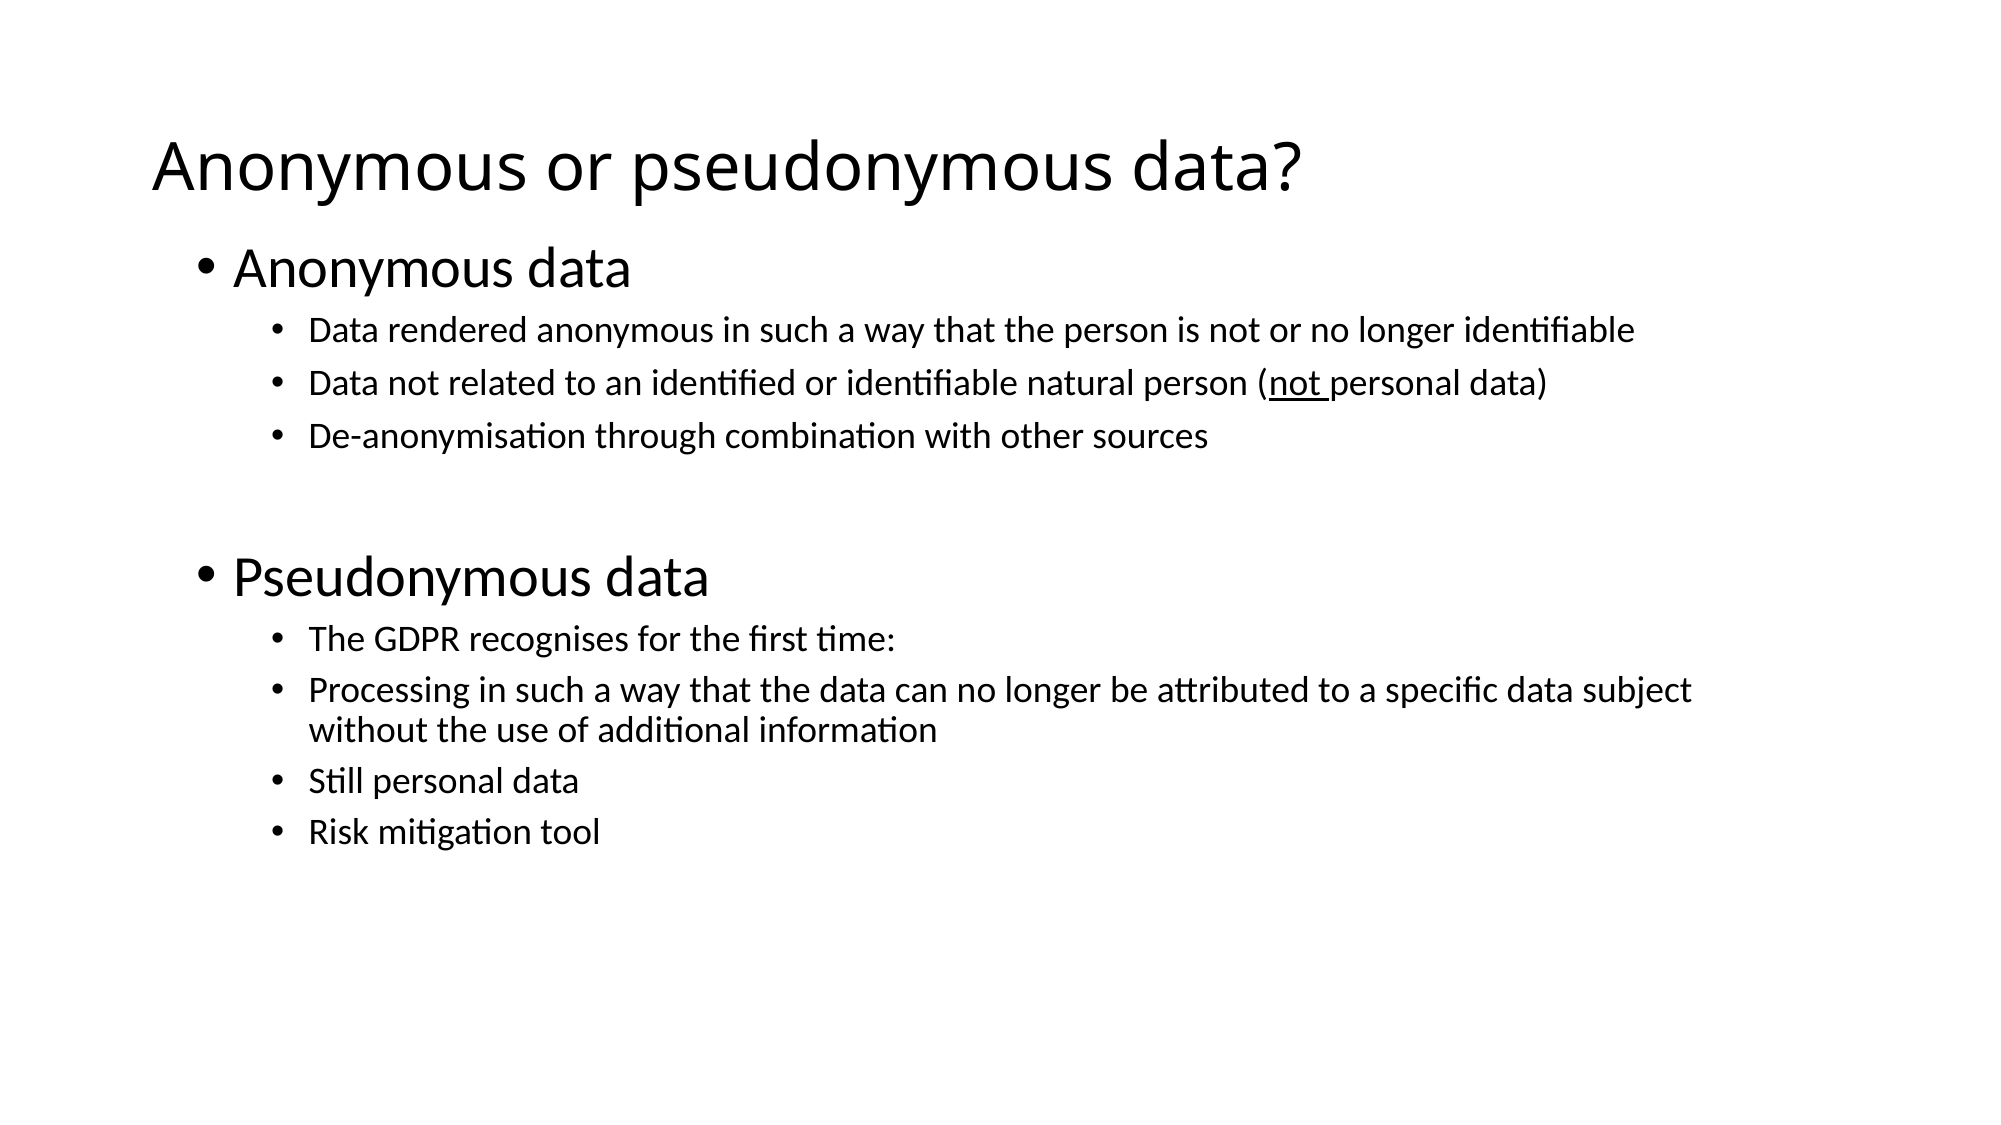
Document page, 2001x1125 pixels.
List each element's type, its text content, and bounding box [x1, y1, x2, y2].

title Anonymous or pseudonymous data? [137, 59, 1863, 278]
list Anonymous data Data rendered anonymous in such a way that the person is not or no longer identifiable Data not related to an identified or identifiable natural person (not personal data) De-anonymisation through combination with other sources Pseudonymous data The GDPR recognises for the first time: Processing in such a way that the data can no longer be attributed to a specific data subject without the use of additional information Still personal data Risk mitigation tool [181, 229, 1819, 1021]
